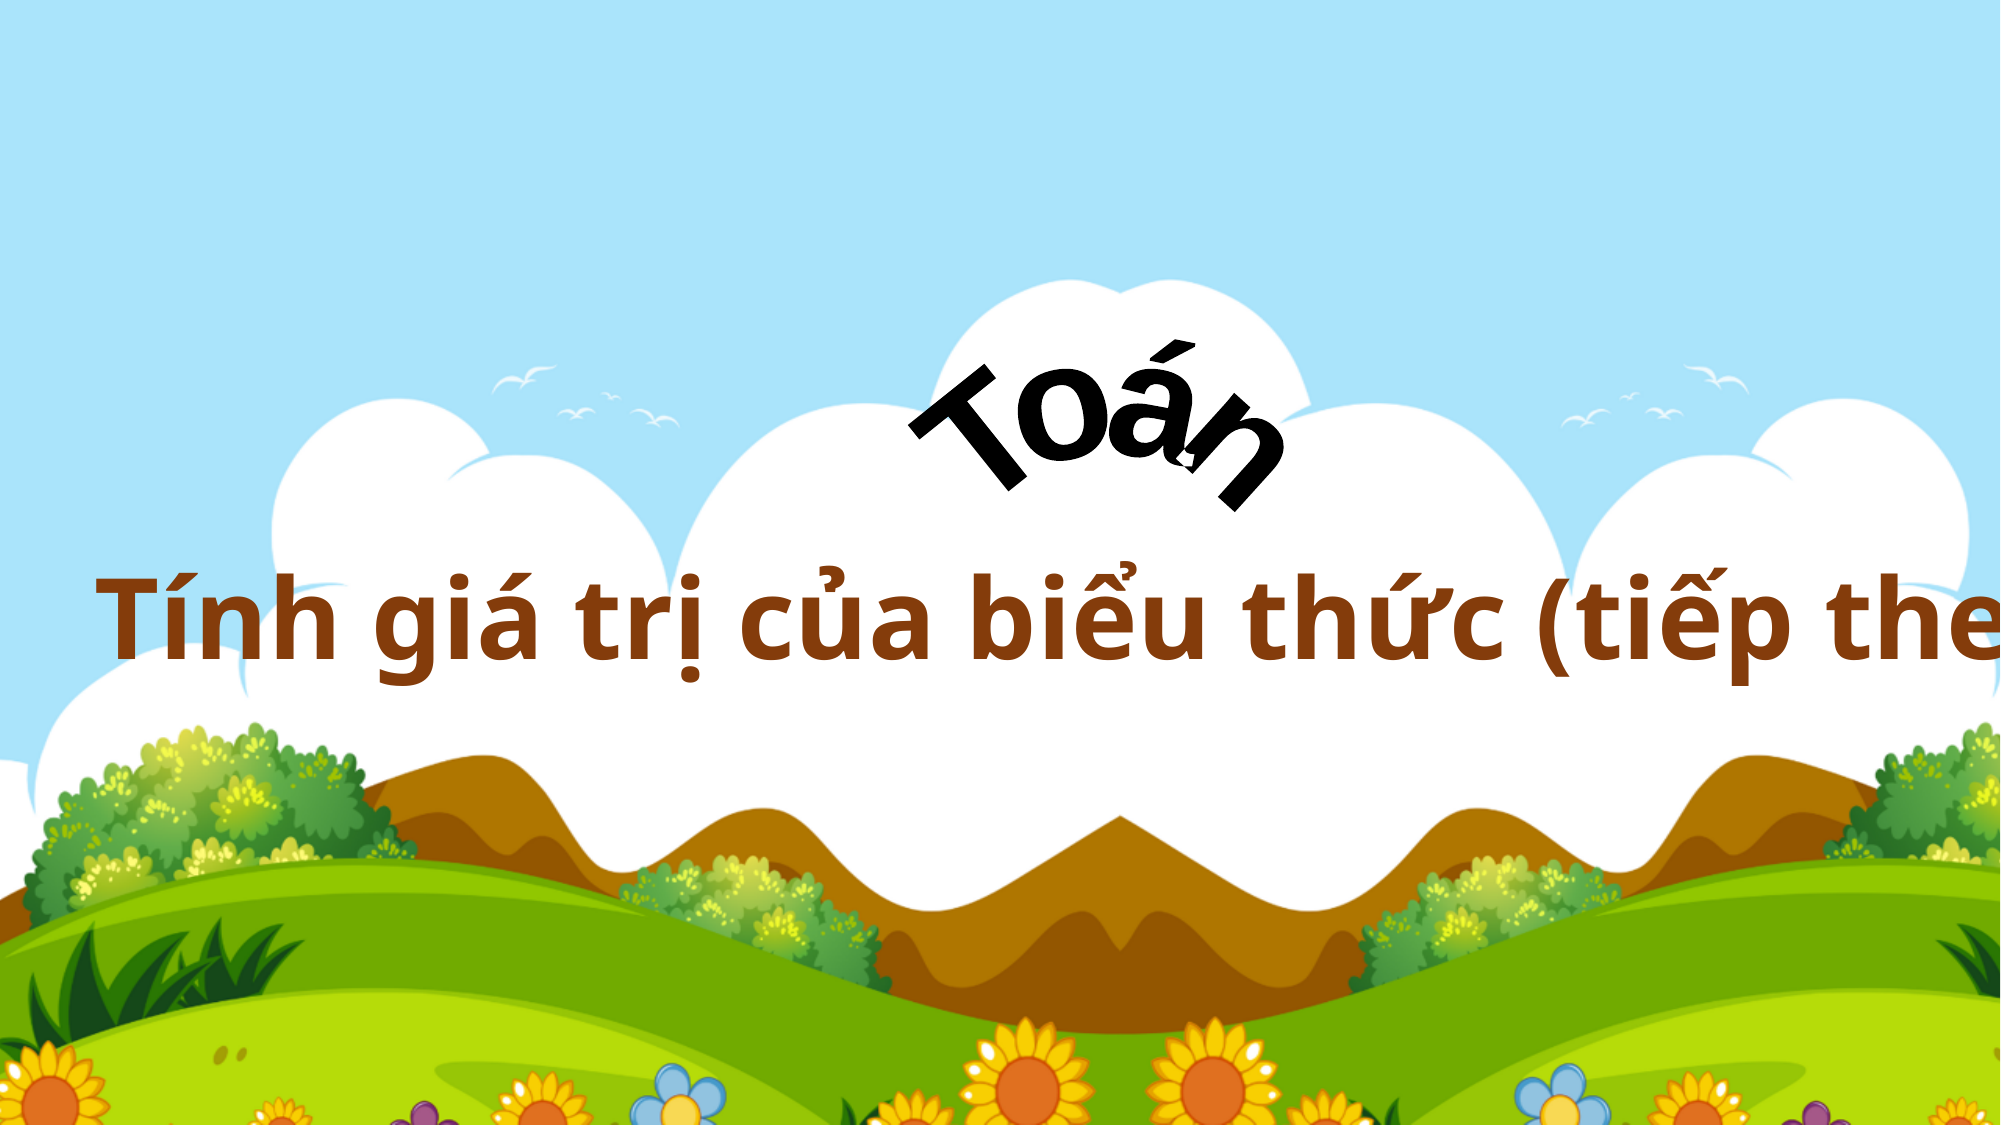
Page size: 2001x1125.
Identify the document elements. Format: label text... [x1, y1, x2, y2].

picture [0, 0, 2001, 1125]
text_box Tính giá trị của biểu thức (tiếp theo) [79, 539, 2000, 690]
